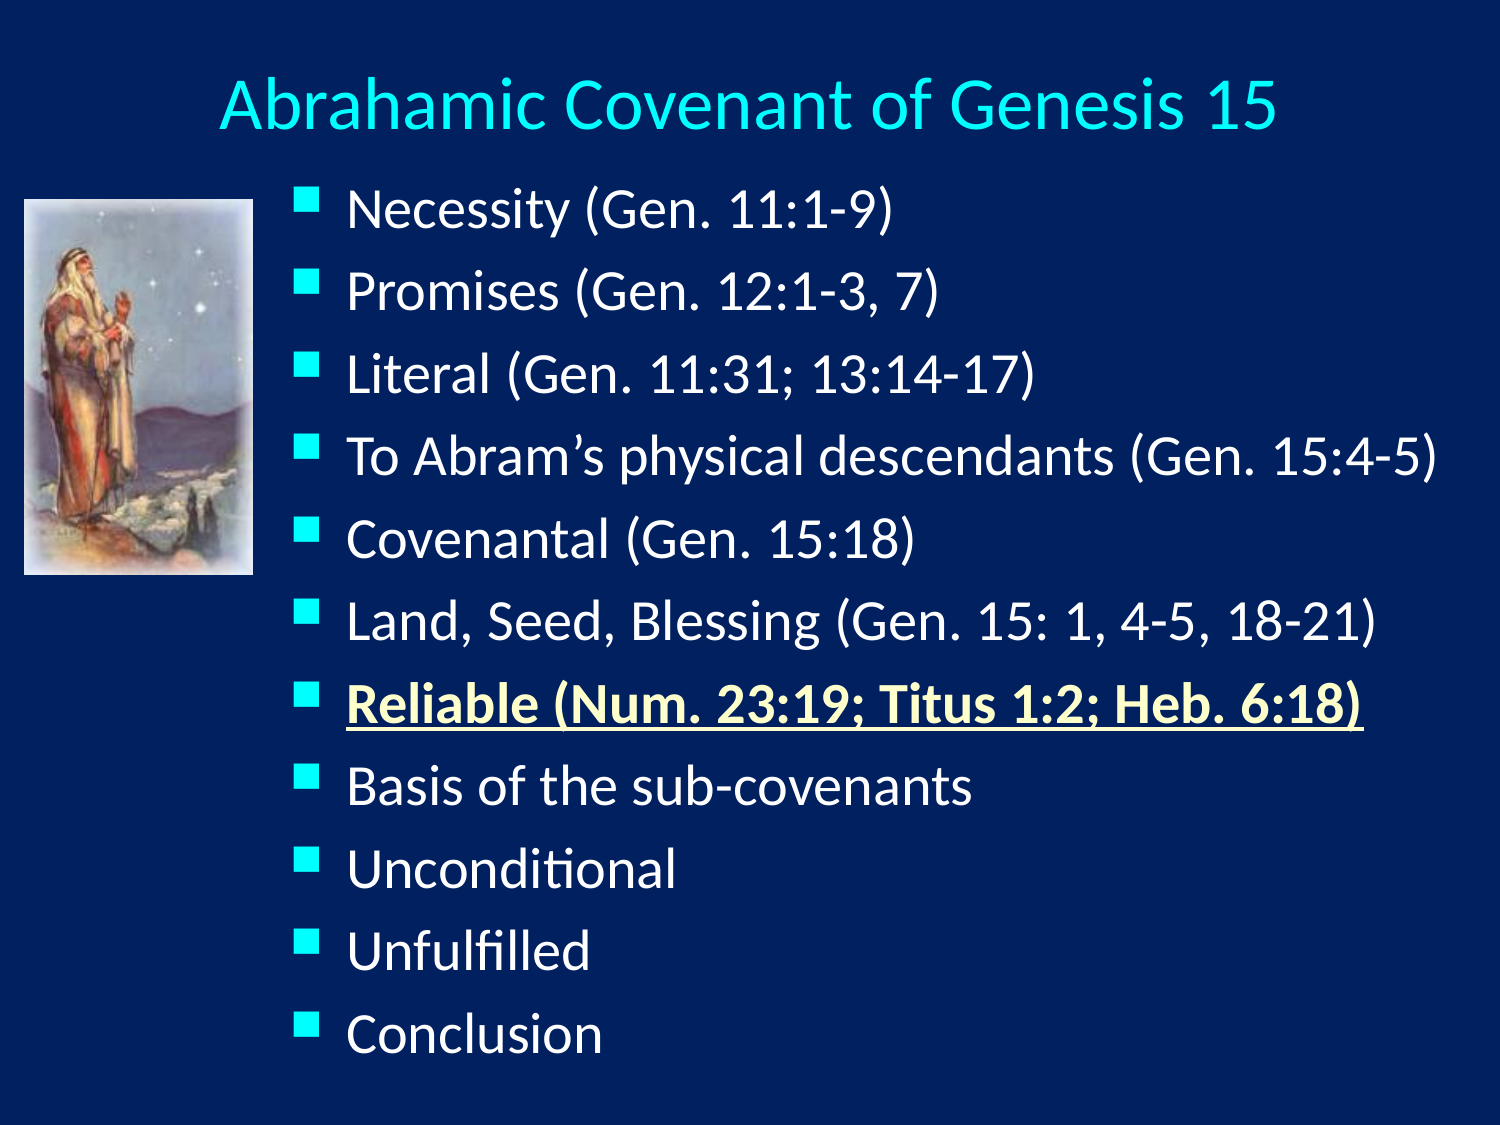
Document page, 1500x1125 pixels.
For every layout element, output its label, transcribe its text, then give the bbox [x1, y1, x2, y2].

title Abrahamic Covenant of Genesis 15 [62, 37, 1438, 163]
picture [24, 199, 253, 576]
list Necessity (Gen. 11:1-9) Promises (Gen. 12:1-3, 7) Literal (Gen. 11:31; 13:14-17) To Abram’s physical descendants (Gen. 15:4-5) Covenantal (Gen. 15:18) Land, Seed, Blessing (Gen. 15: 1, 4-5, 18-21) Reliable (Num. 23:19; Titus 1:2; Heb. 6:18) Basis of the sub-covenants Unconditional Unfulfilled Conclusion [274, 162, 1488, 1076]
